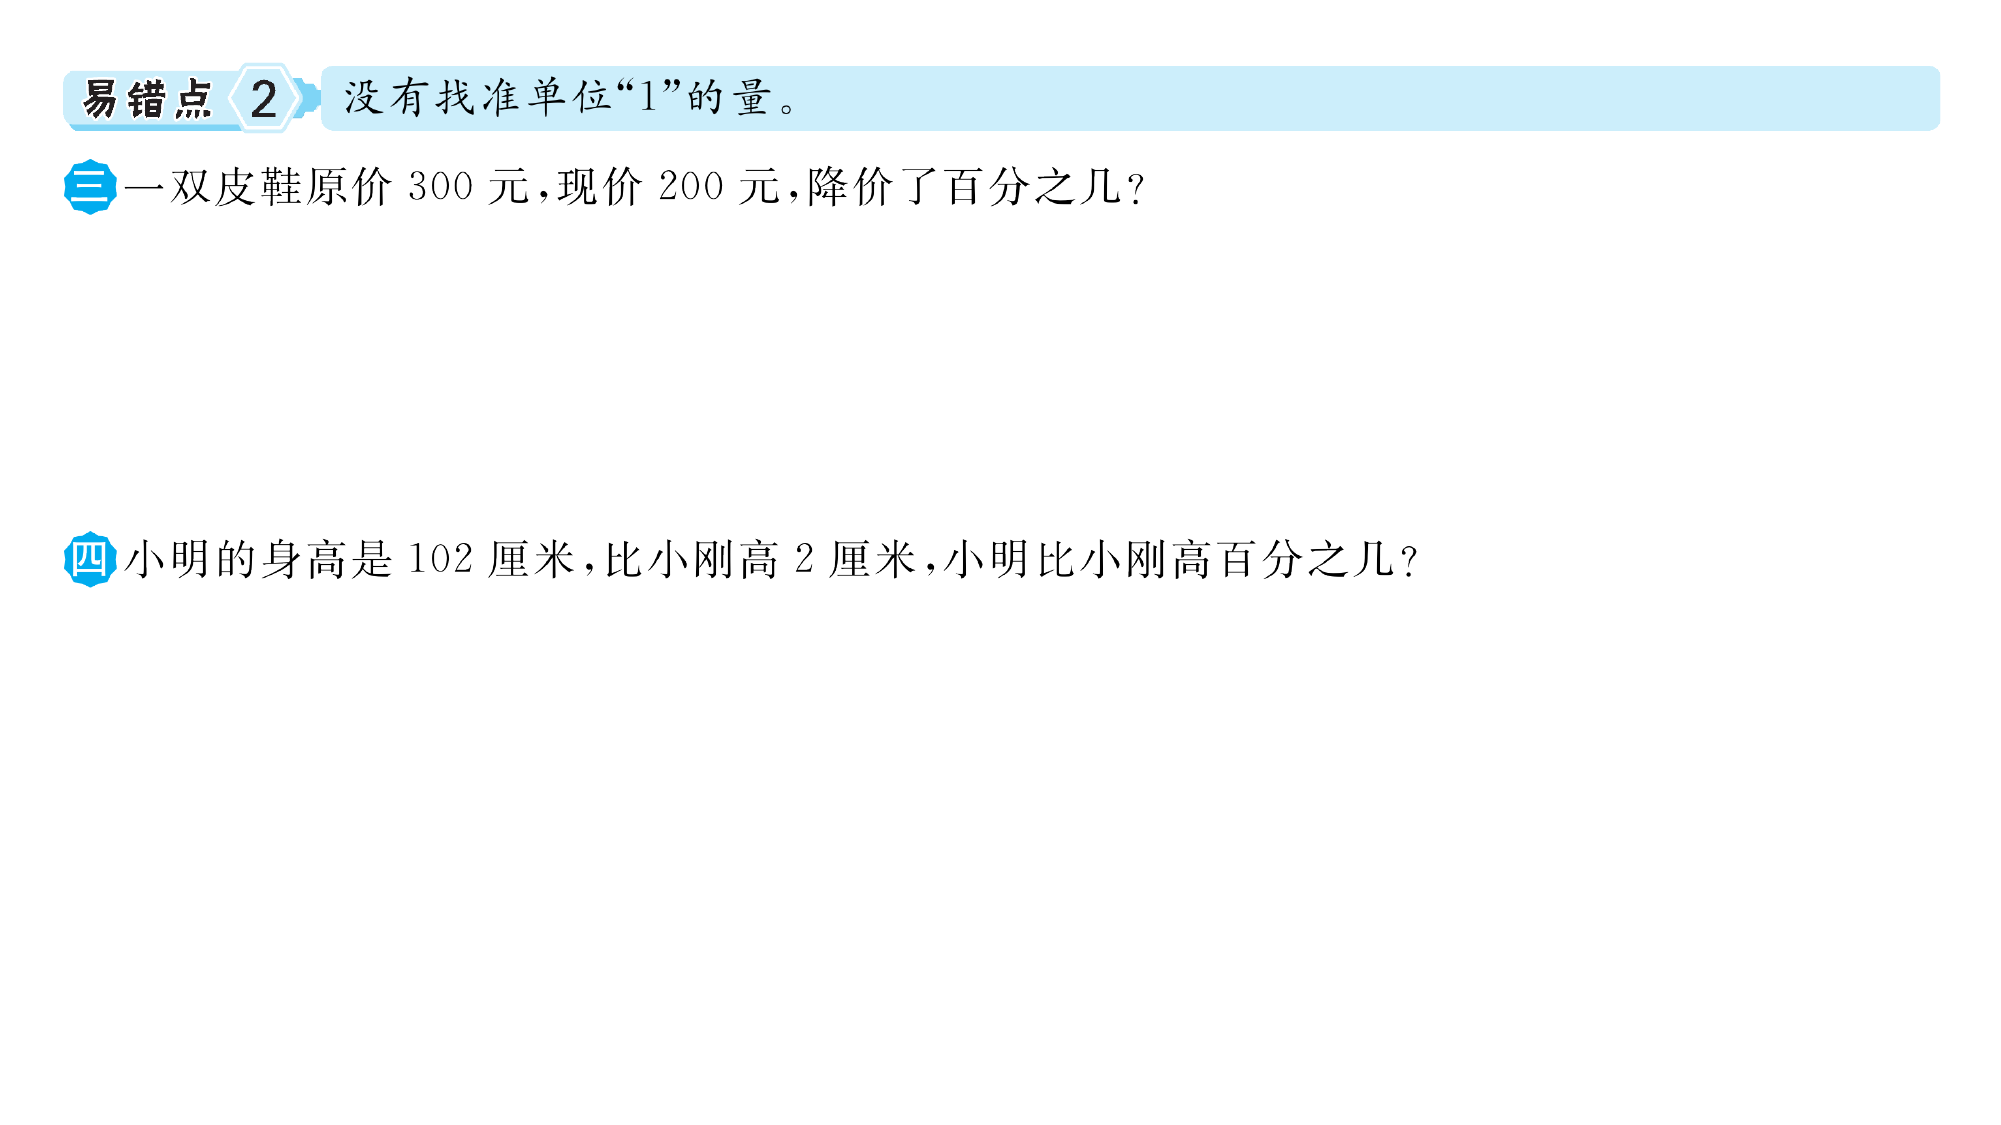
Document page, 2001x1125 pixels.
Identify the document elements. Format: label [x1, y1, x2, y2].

picture [58, 58, 1949, 735]
